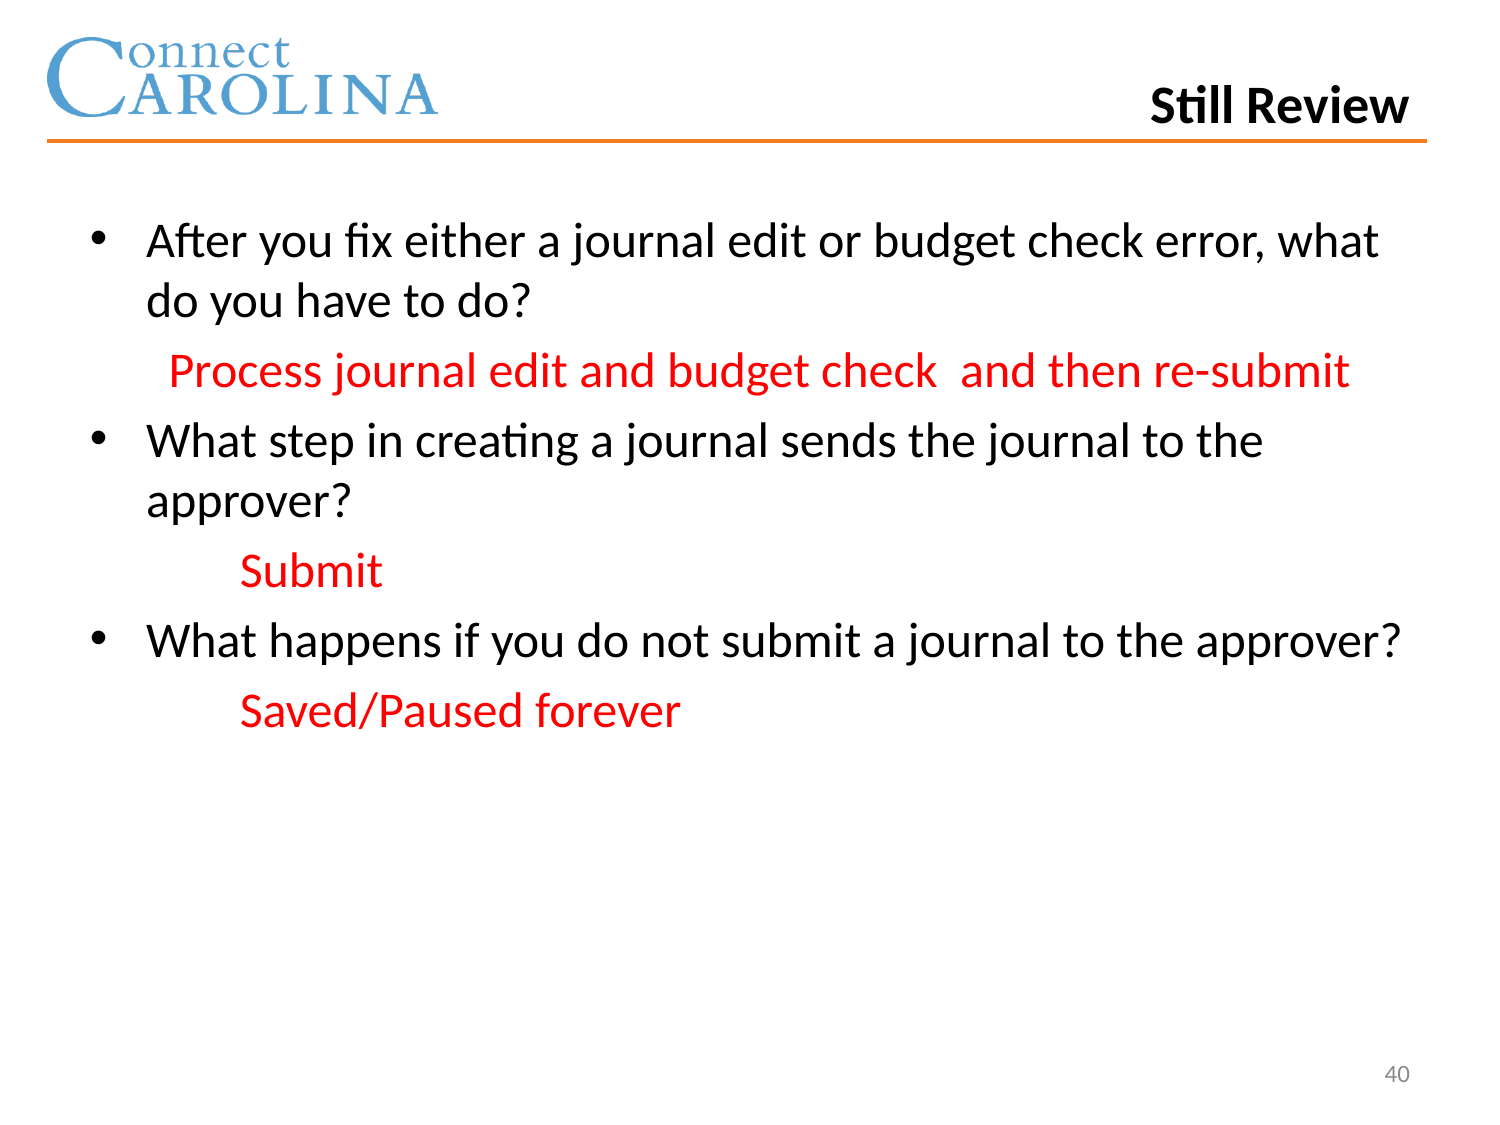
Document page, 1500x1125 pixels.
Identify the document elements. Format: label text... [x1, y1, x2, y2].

list Still Review [612, 62, 1425, 150]
list After you fix either a journal edit or budget check error, what do you have to do? Process journal edit and budget check and then re-submit What step in creating a journal sends the journal to the approver? Submit What happens if you do not submit a journal to the approver? Saved/Paused forever [75, 200, 1425, 963]
picture [47, 37, 438, 117]
slide_number 40 [1074, 1042, 1425, 1103]
